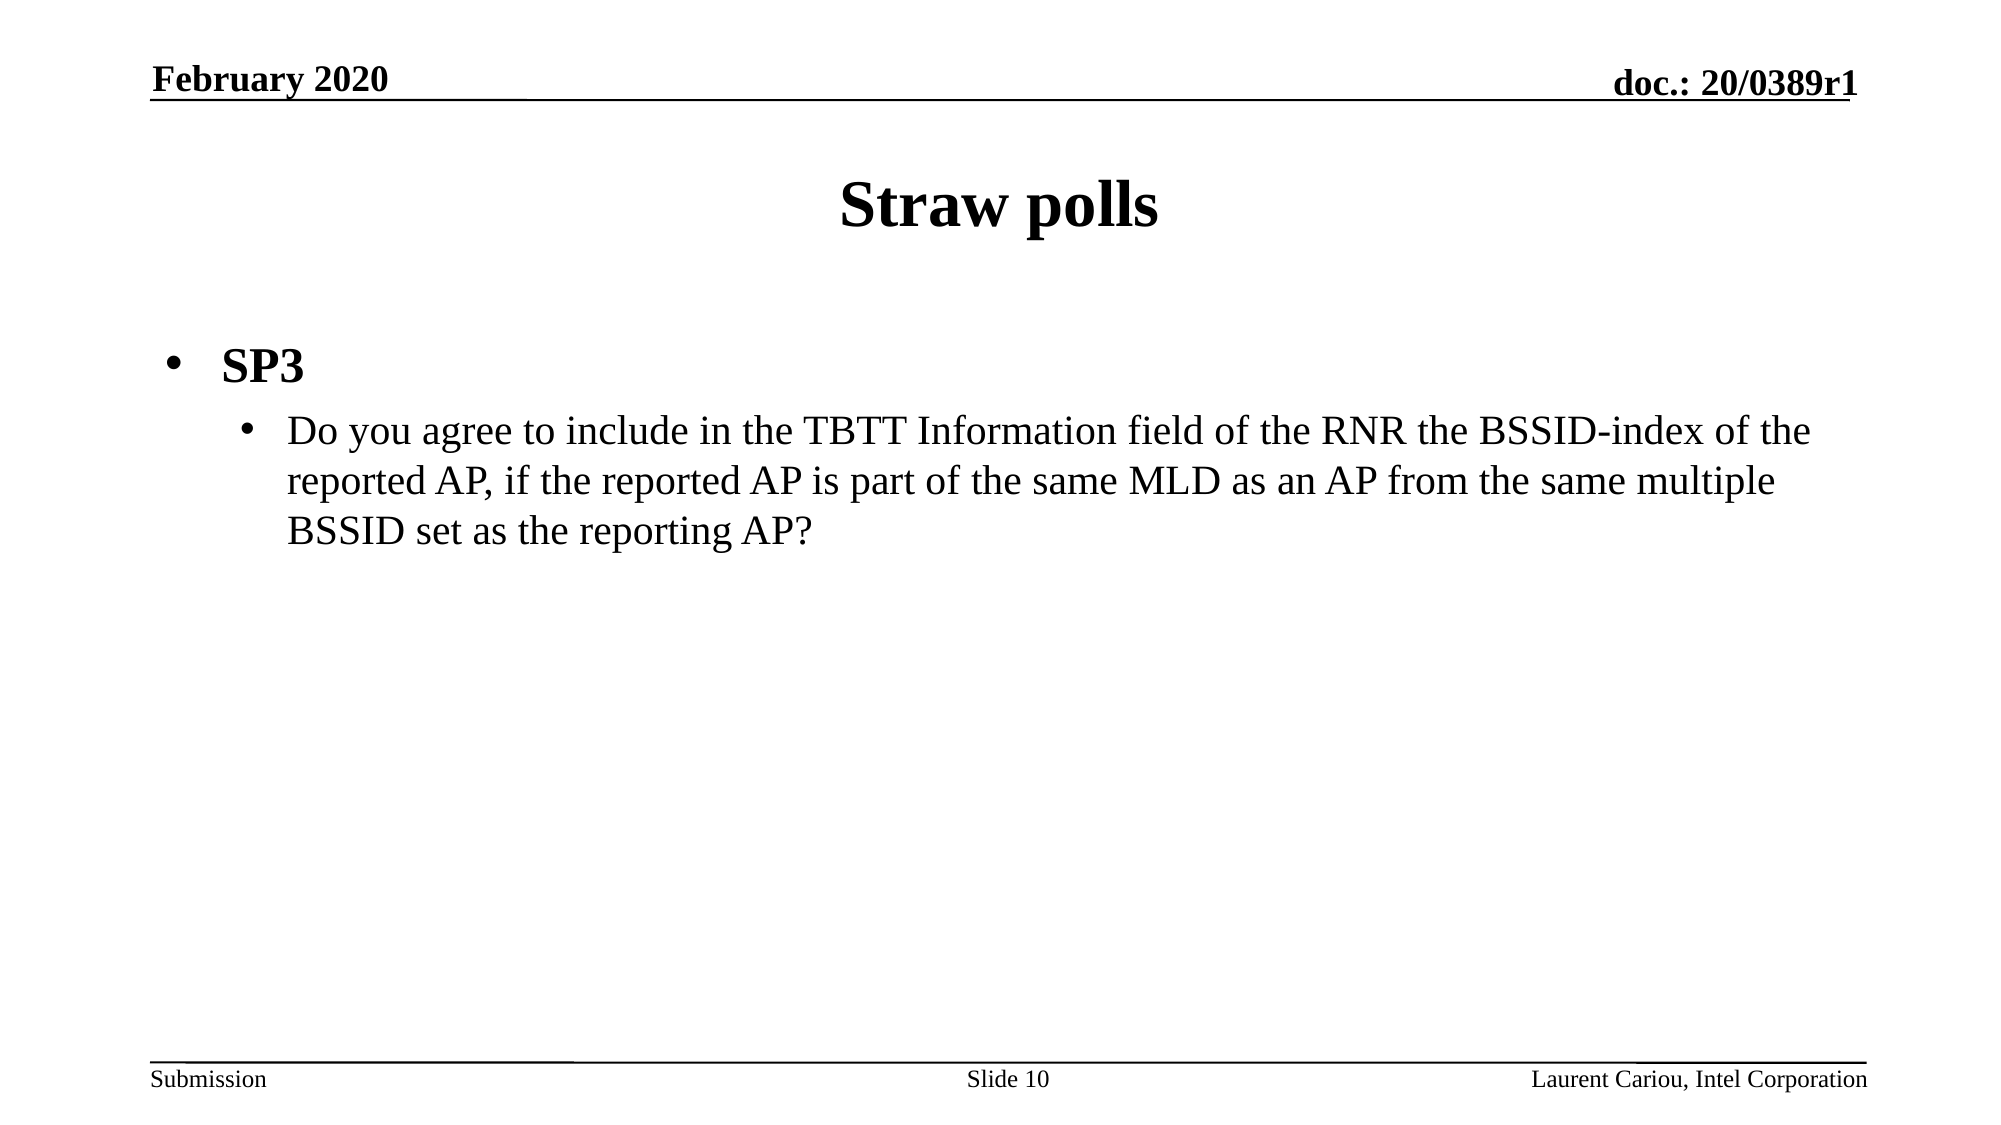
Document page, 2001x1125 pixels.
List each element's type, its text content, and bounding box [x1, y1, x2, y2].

slide_number Slide 10 [950, 1061, 1067, 1123]
list SP3 Do you agree to include in the TBTT Information field of the RNR the BSSID-index of the reported AP, if the reported AP is part of the same MLD as an AP from the same multiple BSSID set as the reporting AP? [149, 324, 1850, 1000]
footer Laurent Cariou, Intel Corporation [1171, 1061, 1869, 1093]
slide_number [152, 54, 563, 100]
title Straw polls [149, 112, 1850, 288]
